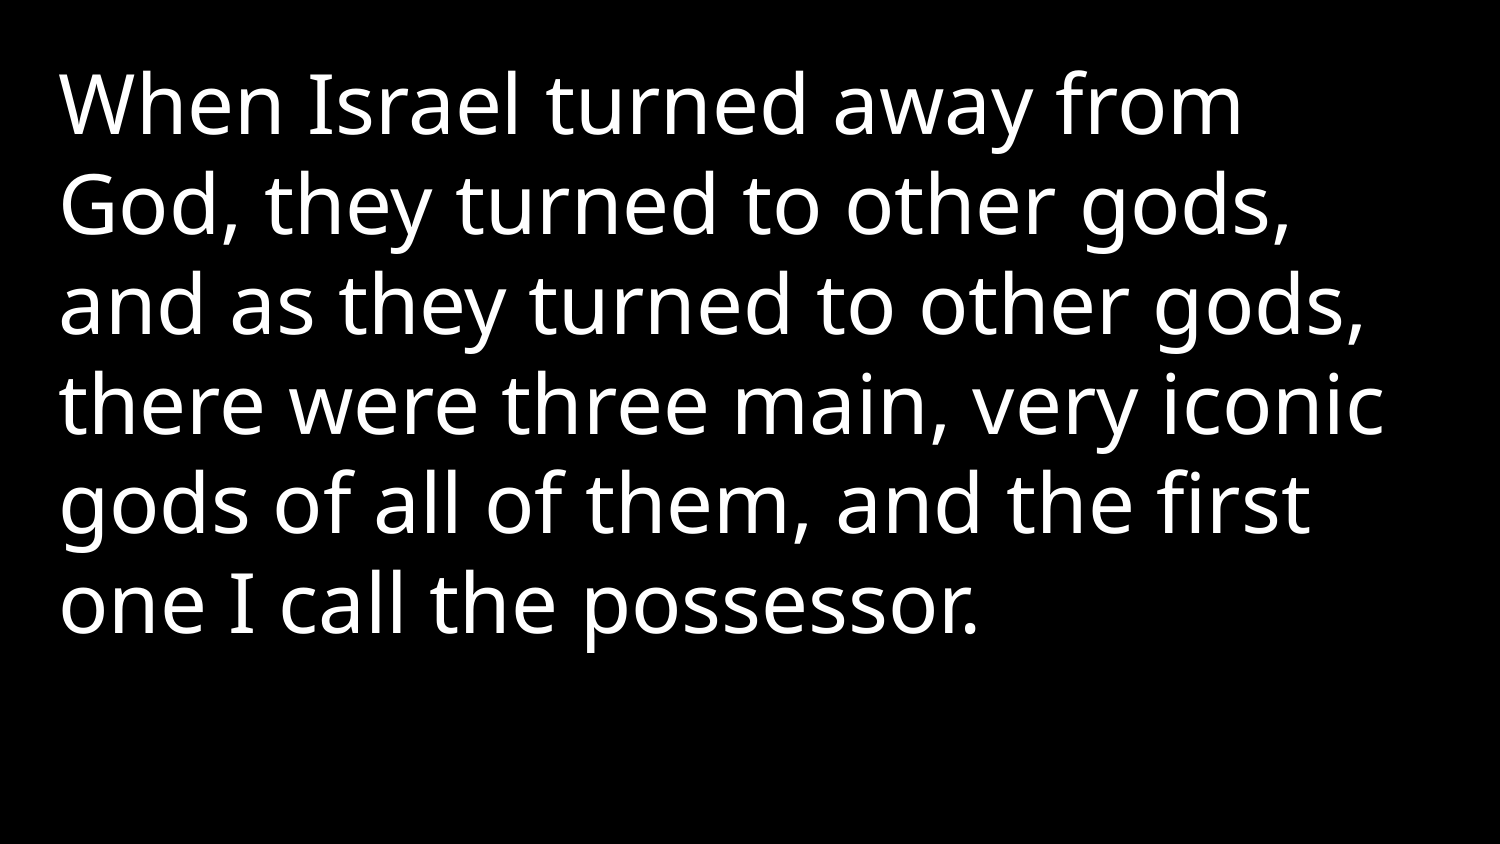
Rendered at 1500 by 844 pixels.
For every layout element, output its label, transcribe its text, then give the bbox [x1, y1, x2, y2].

list When Israel turned away from God, they turned to other gods, and as they turned to other gods, there were three main, very iconic gods of all of them, and the first one I call the possessor. [50, 46, 1425, 810]
